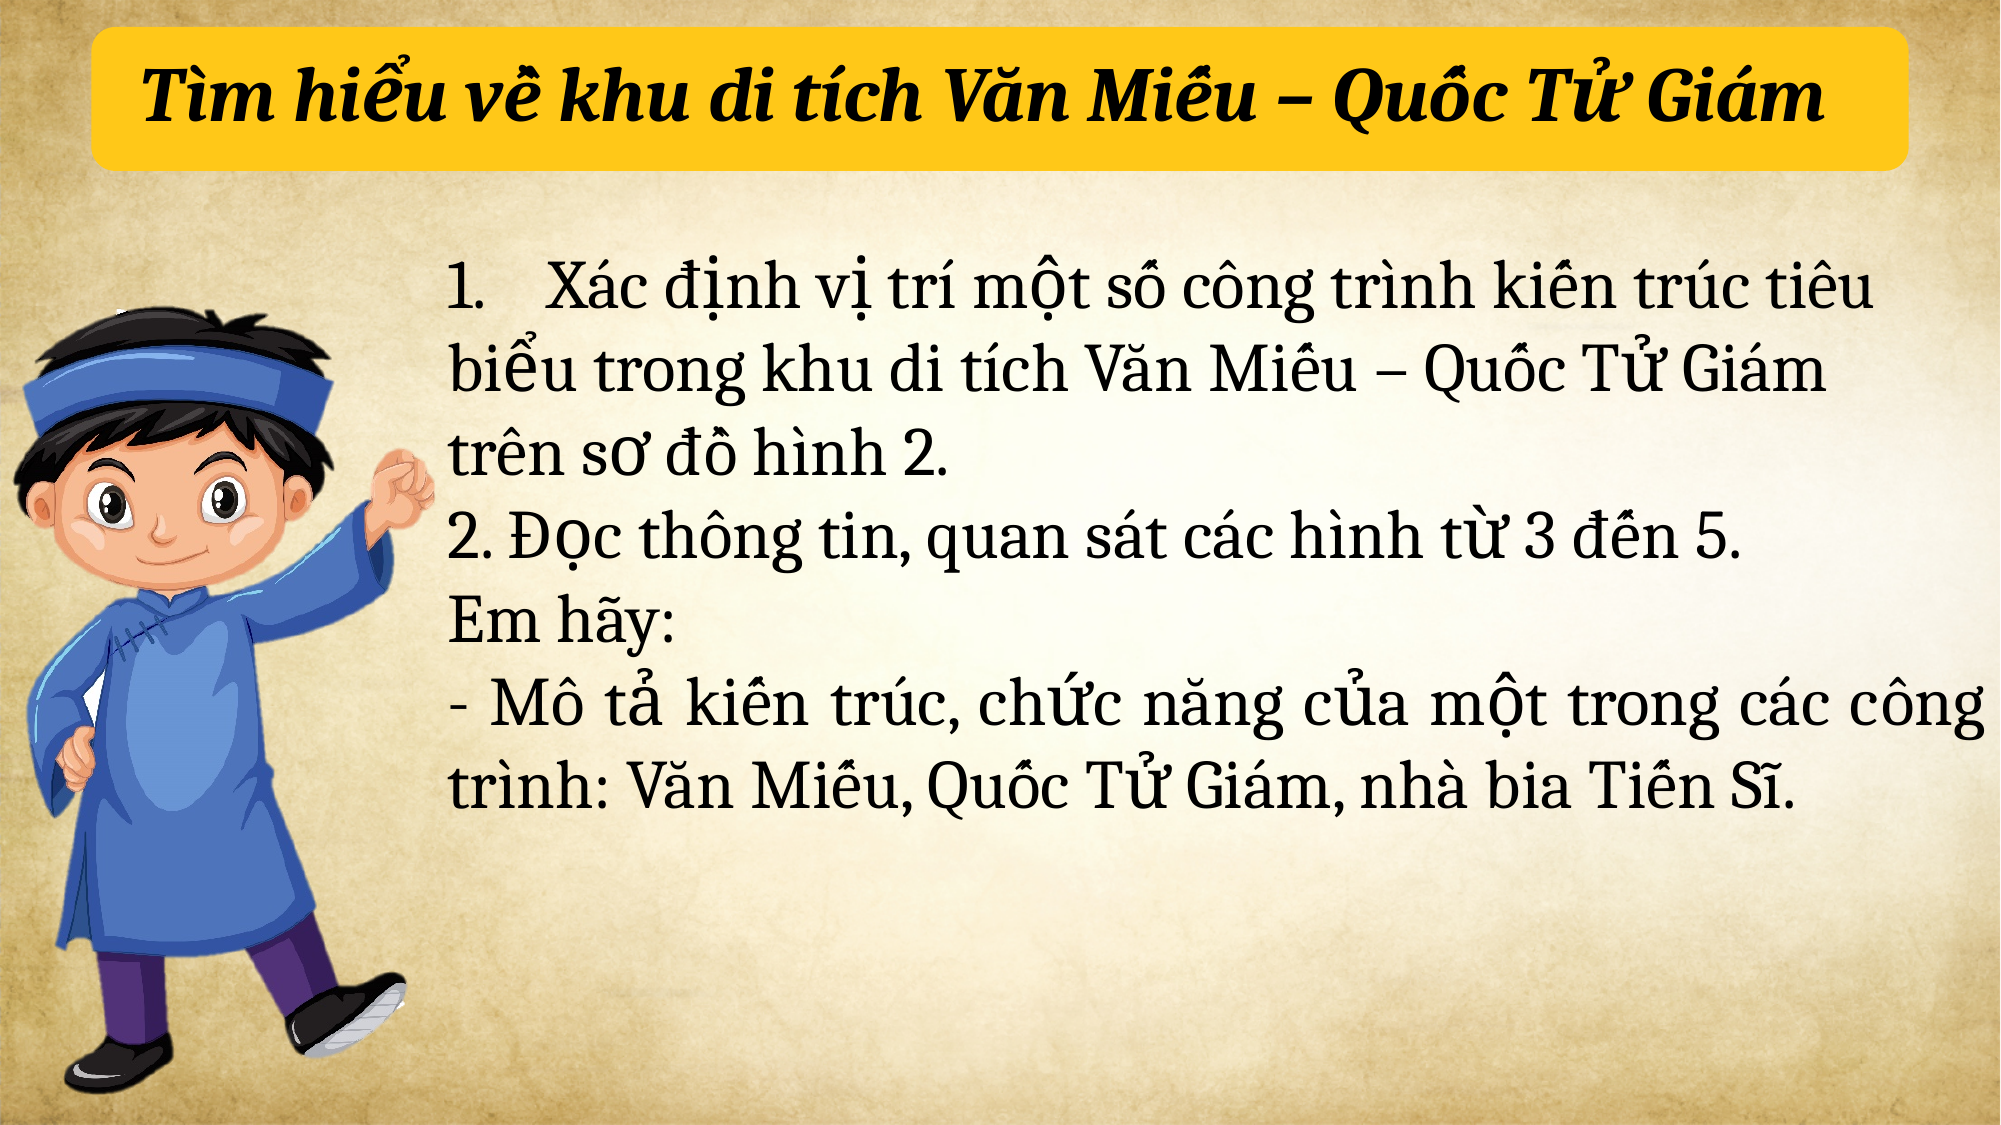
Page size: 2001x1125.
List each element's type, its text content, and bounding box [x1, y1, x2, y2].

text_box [91, 26, 1909, 171]
text_box Xác định vị trí một số công trình kiến trúc tiêu biểu trong khu di tích Văn Miếu – Quốc Tử Giám trên sơ đồ hình 2. 2. Đọc thông tin, quan sát các hình từ 3 đến 5. Em hãy: - Mô tả kiến trúc, chức năng của một trong các công trình: Văn Miếu, Quốc Tử Giám, nhà bia Tiến Sĩ. [432, 231, 2000, 831]
picture [0, 0, 2001, 1125]
